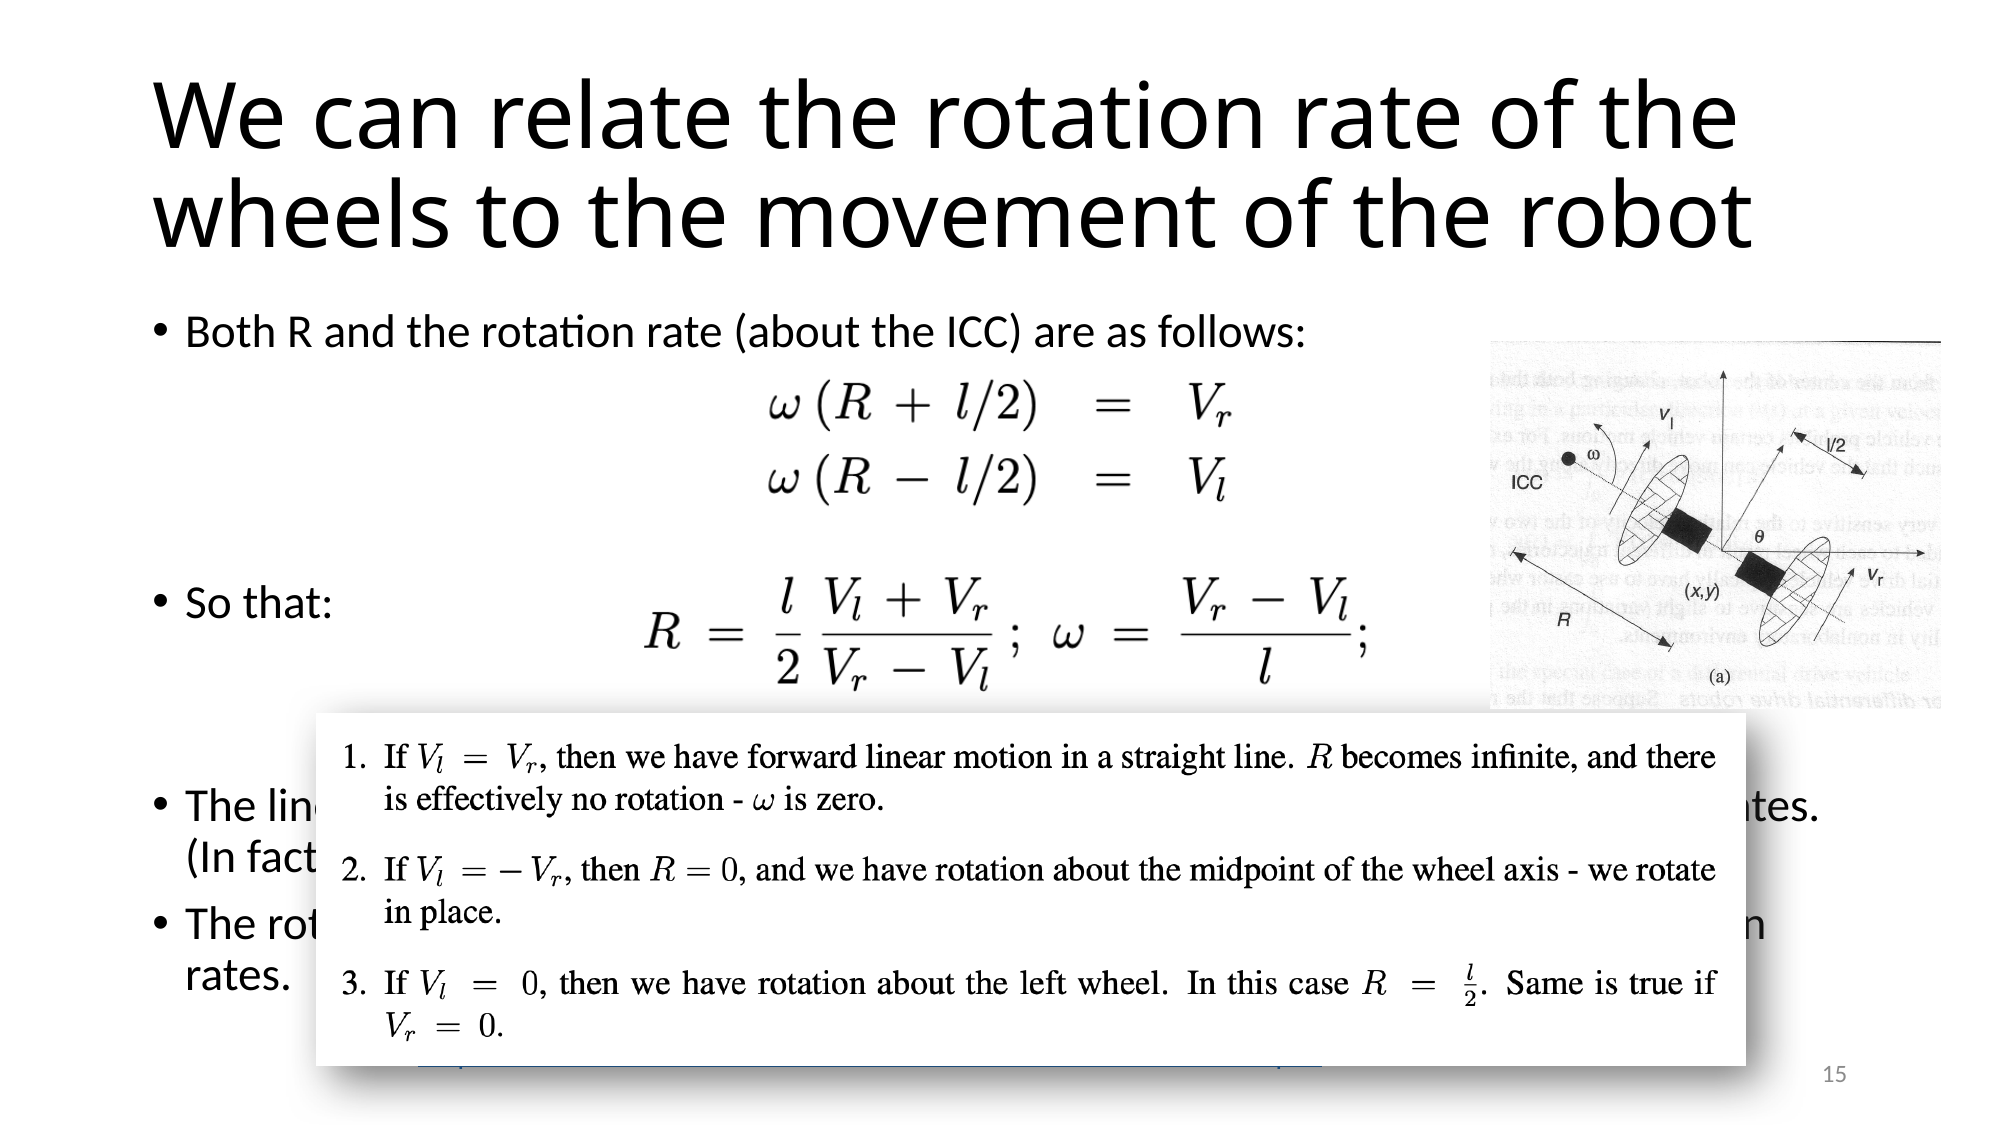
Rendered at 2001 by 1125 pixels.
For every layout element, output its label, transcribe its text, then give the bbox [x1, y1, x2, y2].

picture [1490, 341, 1941, 709]
slide_number 15 [1771, 1042, 1863, 1103]
title We can relate the rotation rate of the wheels to the movement of the robot [137, 59, 1863, 278]
list Both R and the rotation rate (about the ICC) are as follows: So that: The linear velocity of the robot is proportional to the sum of the wheel rotation rates. (In fact, is the average of the two.) The rotational velocity of the robot is proportional to the difference of the rotation rates. [137, 299, 1863, 1014]
picture [316, 340, 1746, 1066]
